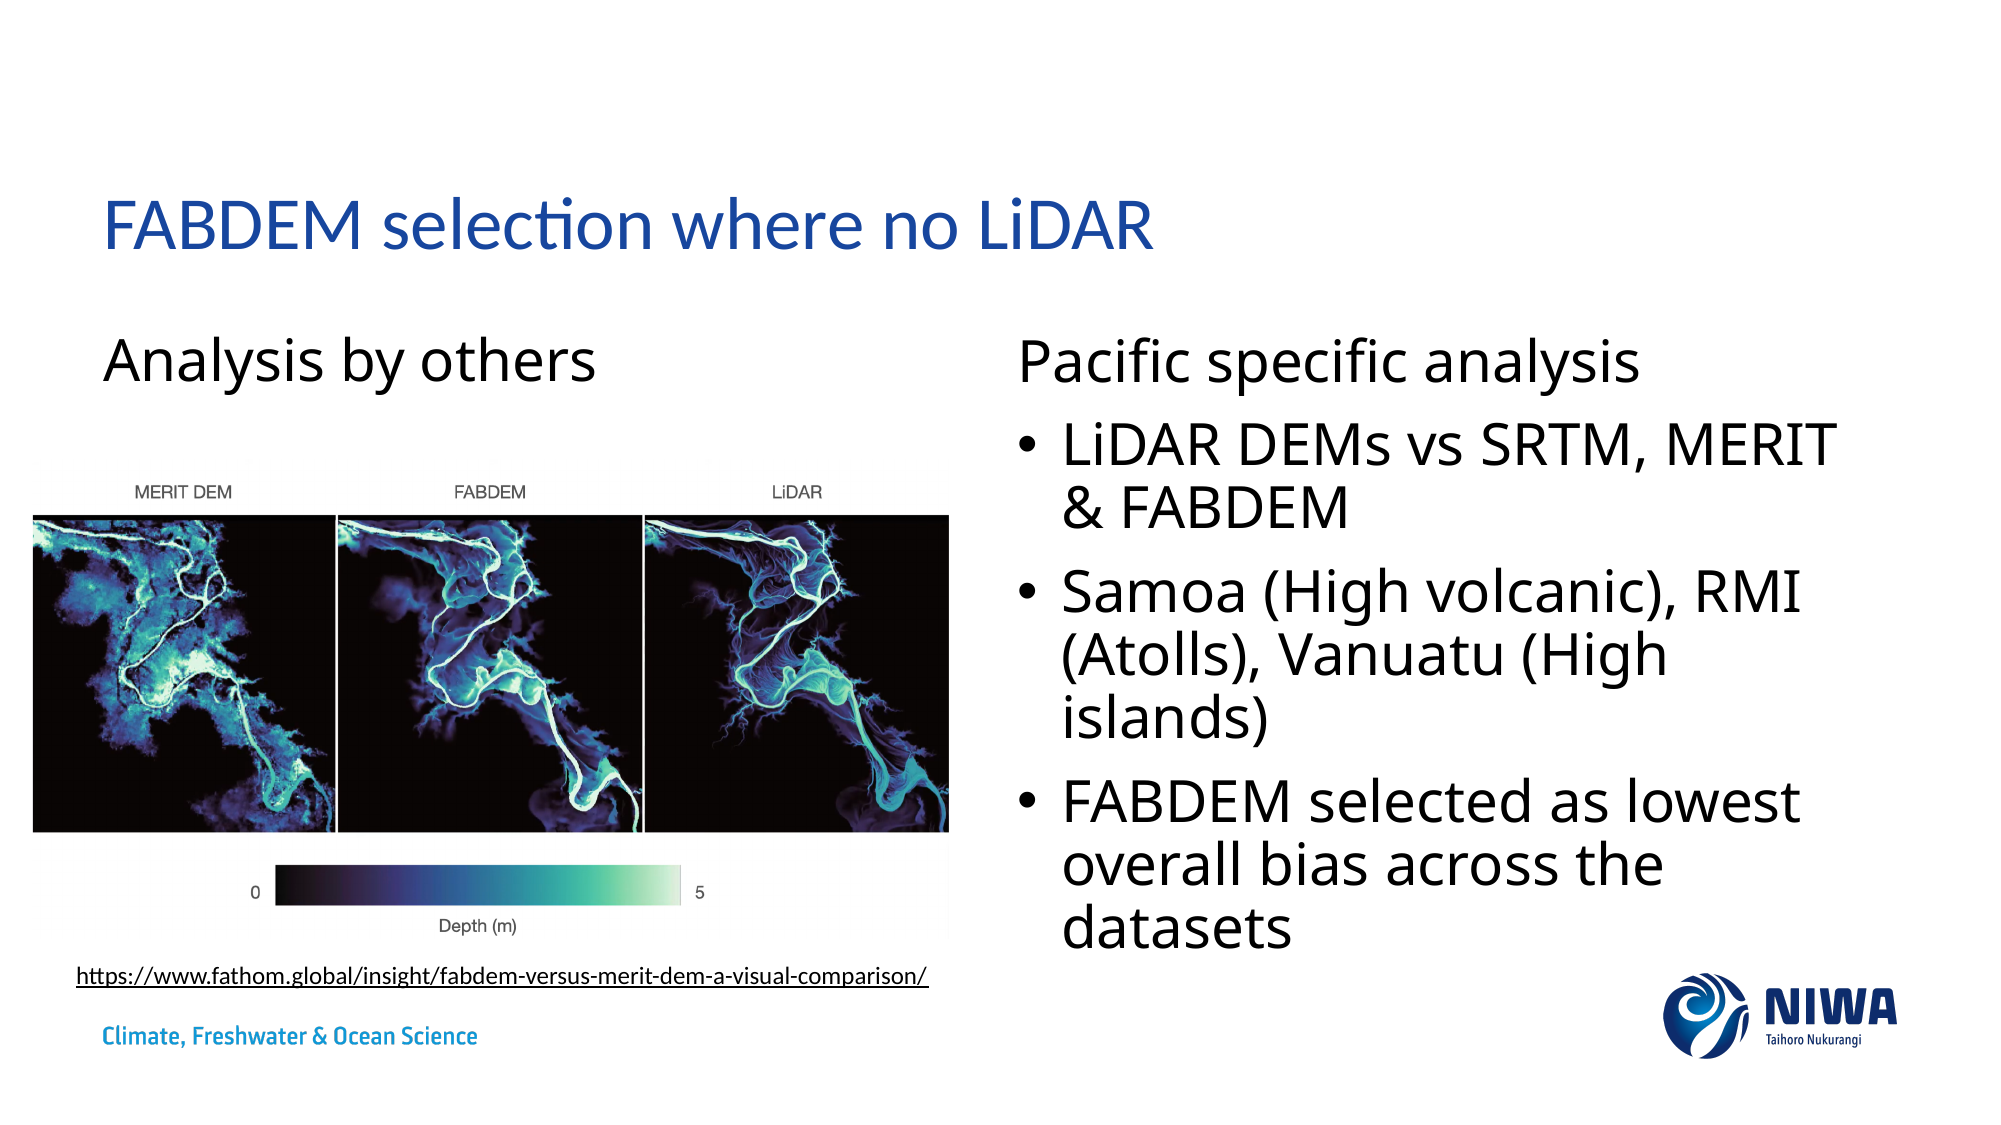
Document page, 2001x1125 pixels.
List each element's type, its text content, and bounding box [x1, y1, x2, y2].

picture [1663, 973, 1897, 1059]
list Pacific specific analysis LiDAR DEMs vs SRTM, MERIT & FABDEM Samoa (High volcanic), RMI (Atolls), Vanuatu (High islands) FABDEM selected as lowest overall bias across the datasets [1002, 324, 1863, 930]
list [32, 459, 949, 939]
title FABDEM selection where no LiDAR [88, 172, 1863, 278]
text_box Analysis by others [88, 324, 949, 459]
text_box https://www.fathom.global/insight/fabdem-versus-merit-dem-a-visual-comparison/ [61, 952, 1062, 997]
picture [103, 1025, 477, 1048]
